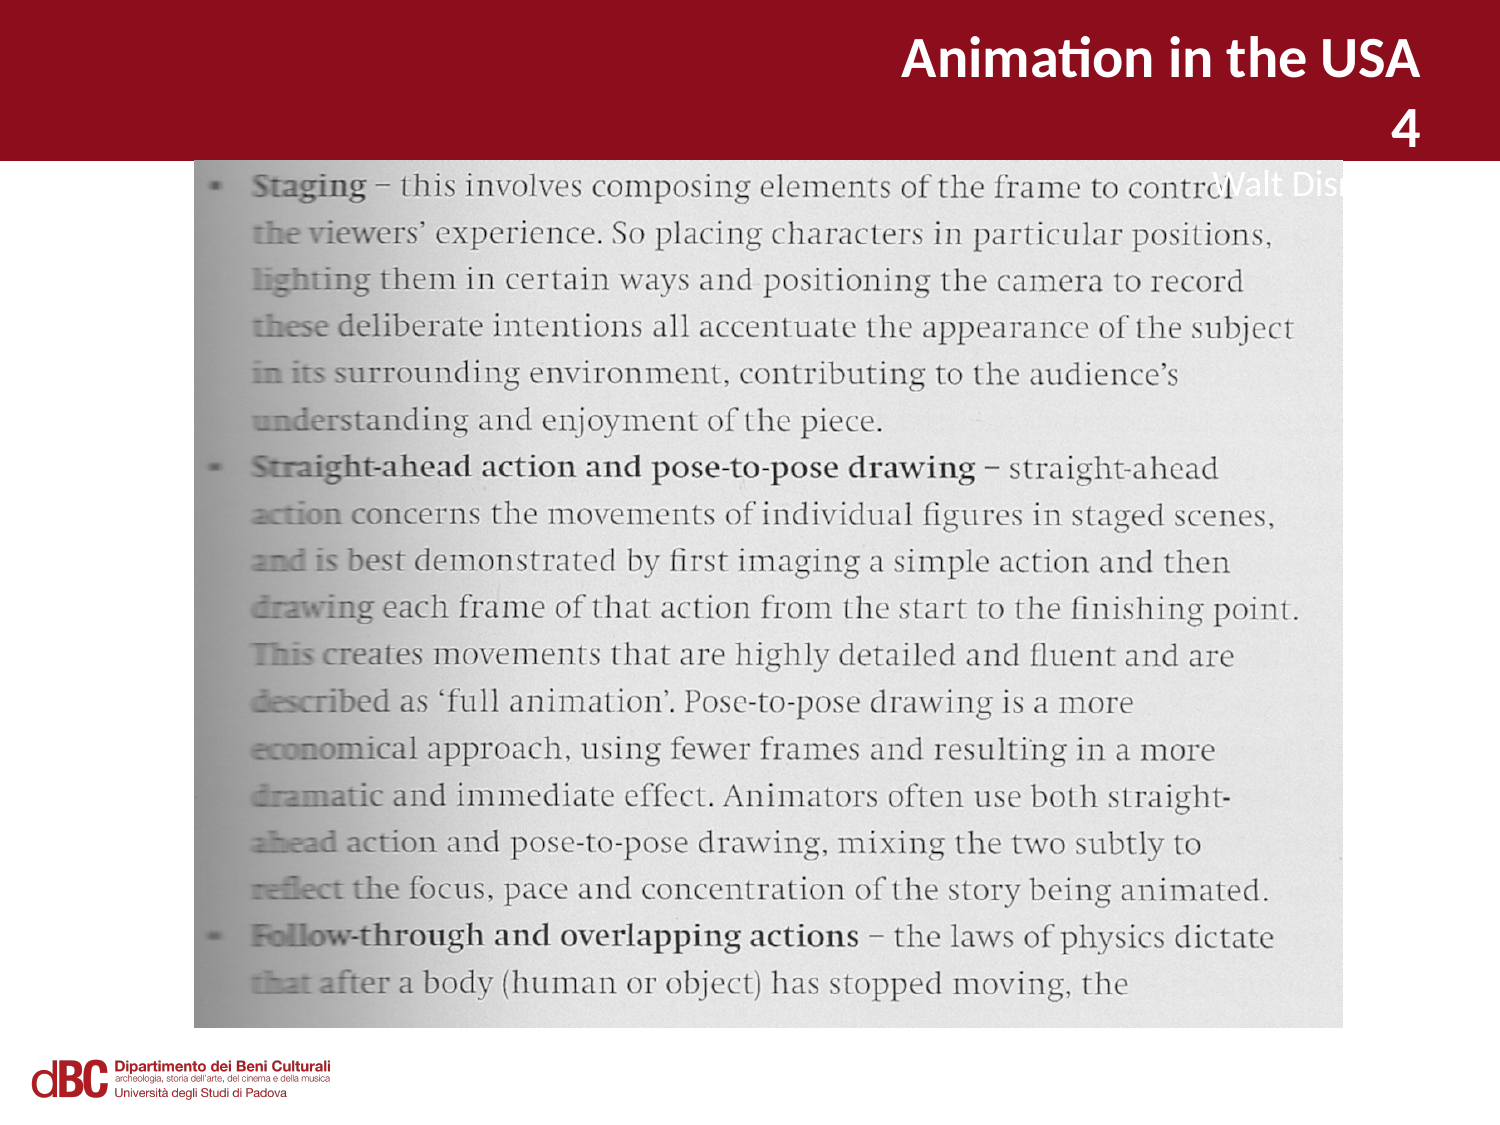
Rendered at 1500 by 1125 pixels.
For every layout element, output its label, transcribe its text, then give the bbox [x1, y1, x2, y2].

picture [194, 160, 1343, 1028]
picture [29, 1058, 337, 1104]
text_box [0, 0, 1500, 161]
text_box Animation in the USA 4 Walt Disney 2 [858, 19, 1421, 135]
